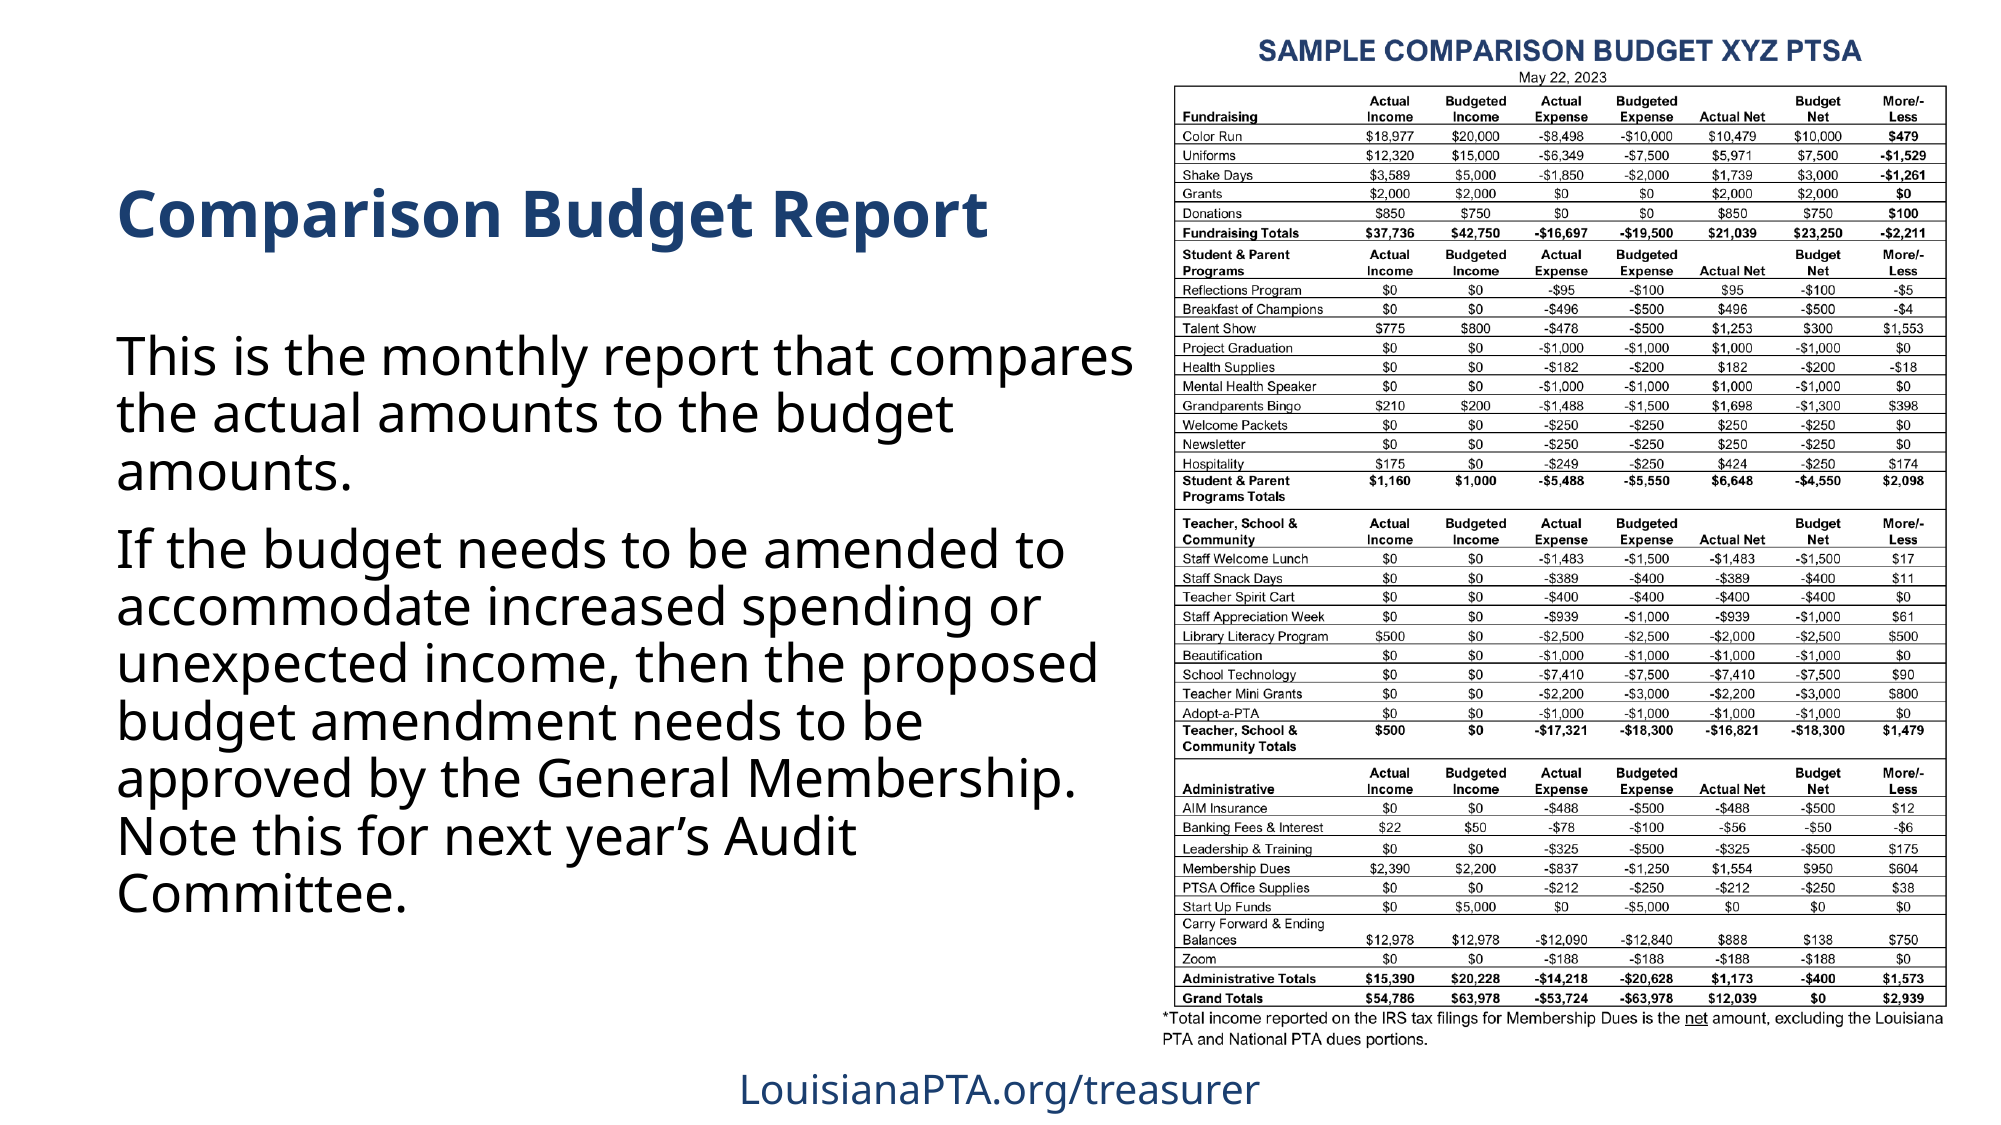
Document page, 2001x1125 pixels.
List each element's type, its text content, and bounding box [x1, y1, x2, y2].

text_box LouisianaPTA.org/treasurer [0, 1061, 2000, 1122]
text_box This is the monthly report that compares the actual amounts to the budget amounts. If the budget needs to be amended to accommodate increased spending or unexpected income, then the proposed budget amendment needs to be approved by the General Membership. Note this for next year’s Audit Committee. [101, 322, 1151, 936]
text_box [100, 297, 1151, 1062]
title Comparison Budget Report [101, 118, 1151, 297]
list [1151, 15, 1975, 1062]
